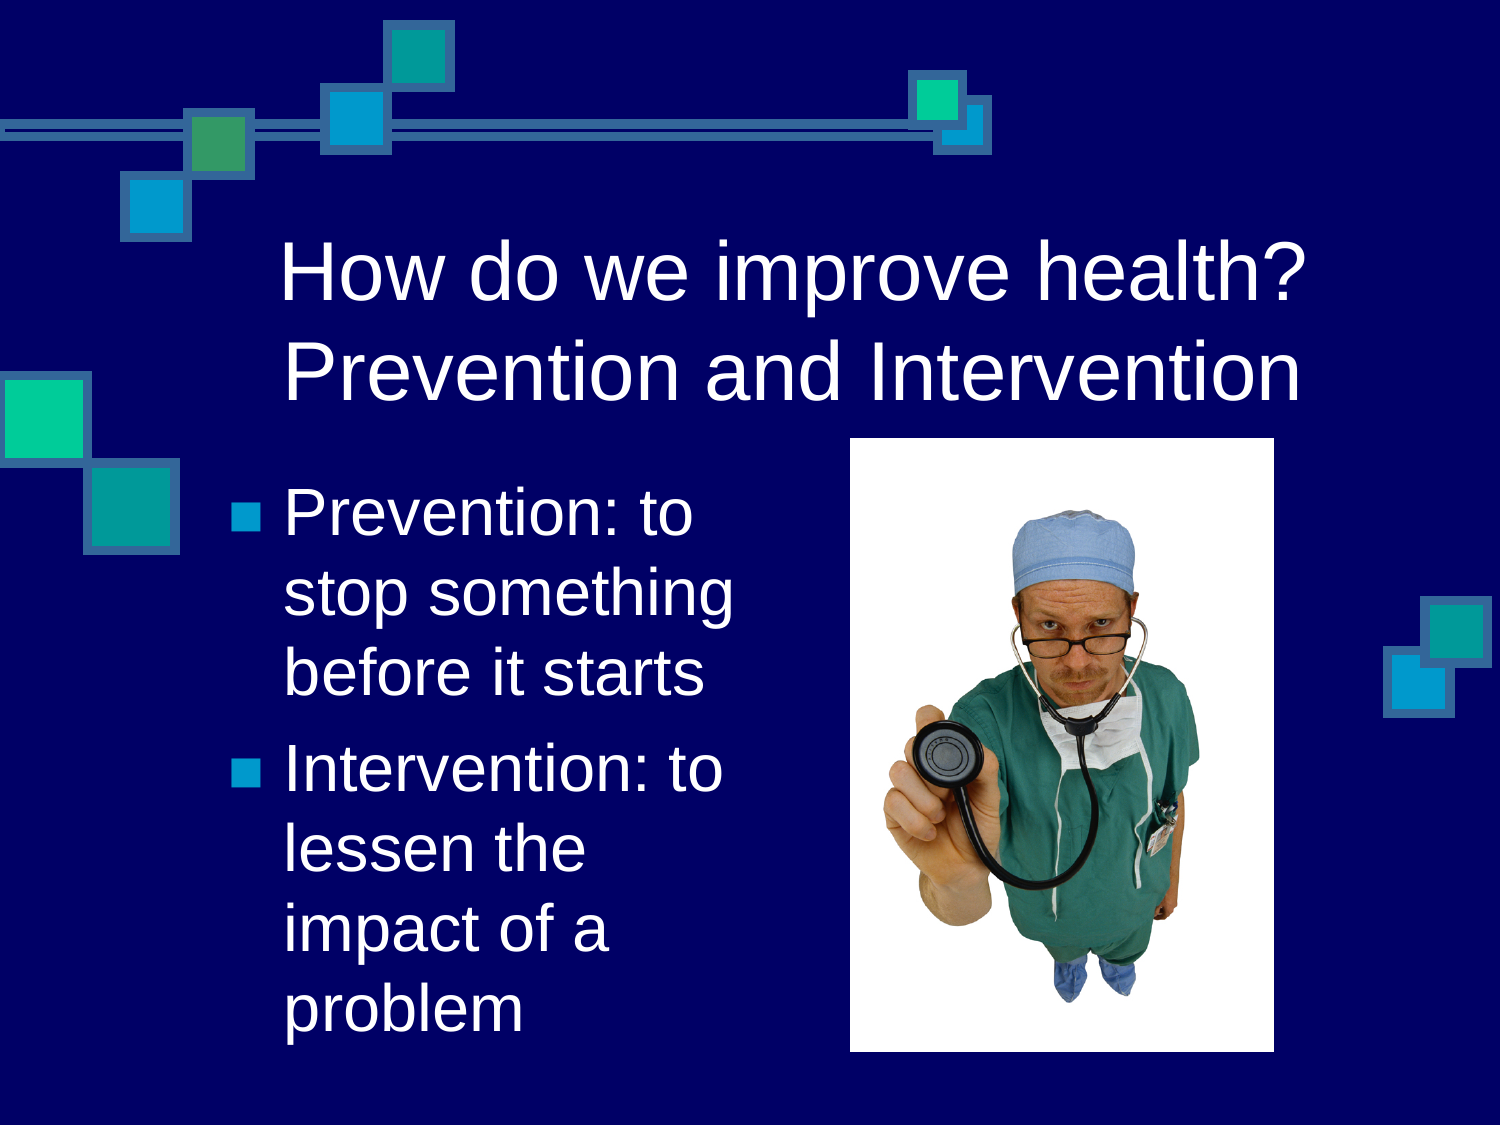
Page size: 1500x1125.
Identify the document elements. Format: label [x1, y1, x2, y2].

text_box [0, 0, 1500, 1125]
